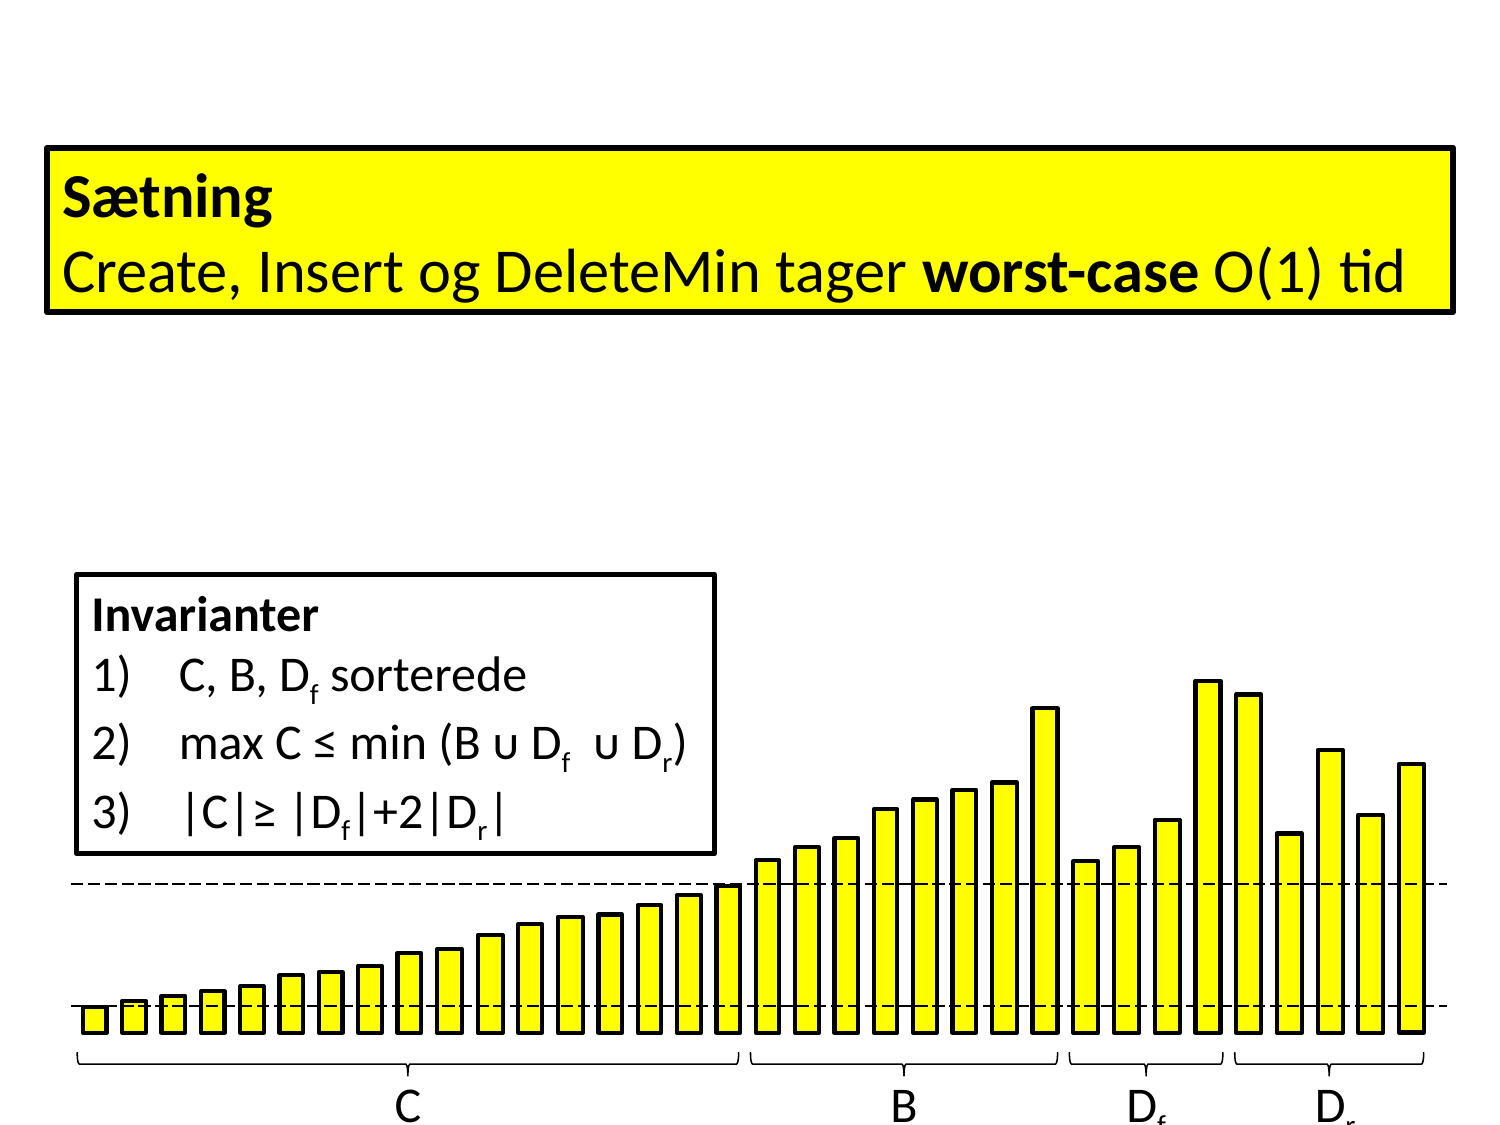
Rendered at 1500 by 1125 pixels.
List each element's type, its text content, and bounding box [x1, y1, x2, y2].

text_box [76, 1051, 1425, 1125]
text_box Sætning Create, Insert og DeleteMin tager worst-case O(1) tid [47, 147, 1453, 313]
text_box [70, 680, 1448, 883]
text_box Invarianter C, B, Df sorterede max C ≤ min (B ᴜ Df ᴜ Dr) |C|≥ |Df|+2|Dr| [76, 574, 715, 679]
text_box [70, 889, 1448, 1033]
